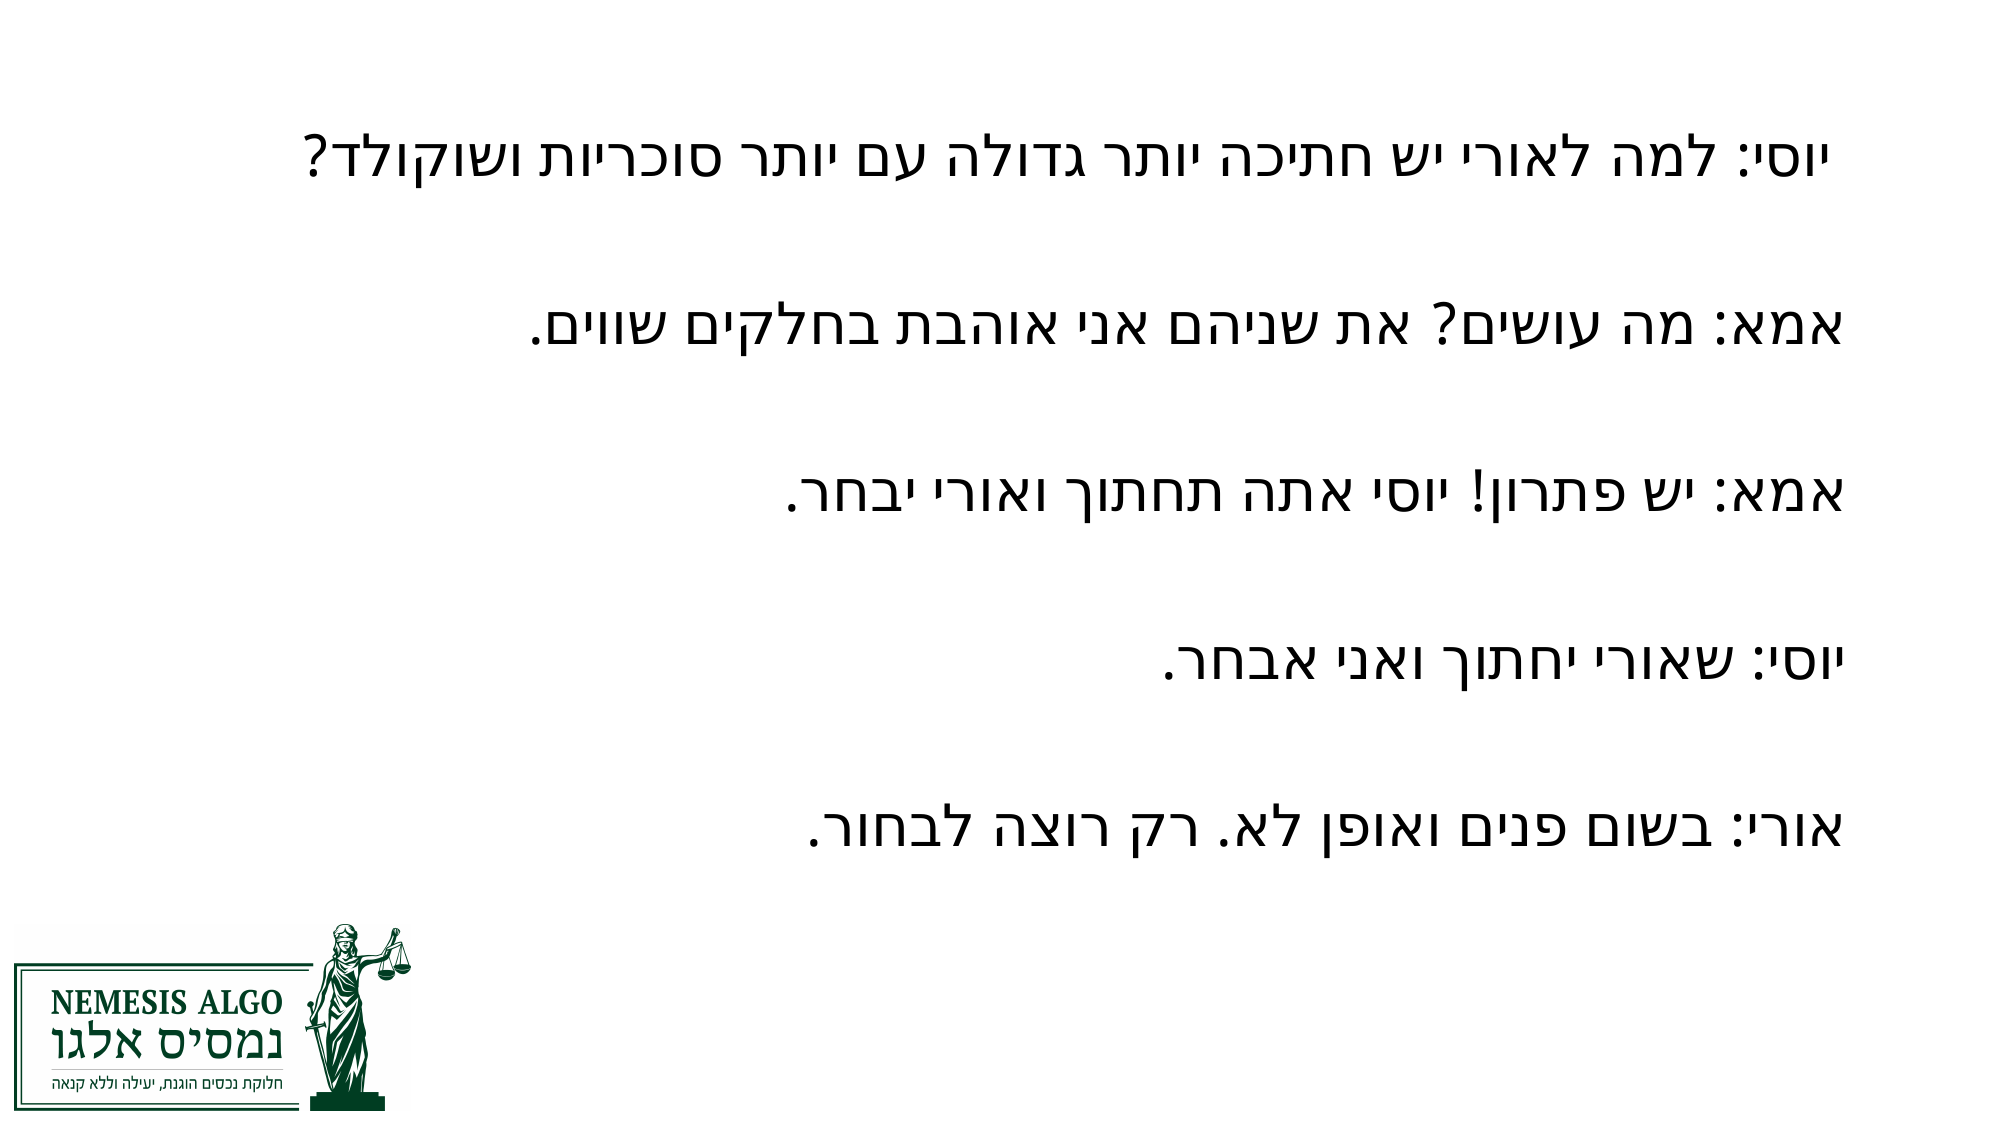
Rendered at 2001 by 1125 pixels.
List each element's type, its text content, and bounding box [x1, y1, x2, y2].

list יוסי: למה לאורי יש חתיכה יותר גדולה עם יותר סוכריות ושוקולד? אמא: מה עושים? את שניהם אני אוהבת בחלקים שווים. אמא: יש פתרון! יוסי אתה תחתוך ואורי יבחר. יוסי: שאורי יחתוך ואני אבחר. אורי: בשום פנים ואופן לא. רק רוצה לבחור. [137, 118, 1863, 1014]
picture [14, 924, 411, 1111]
